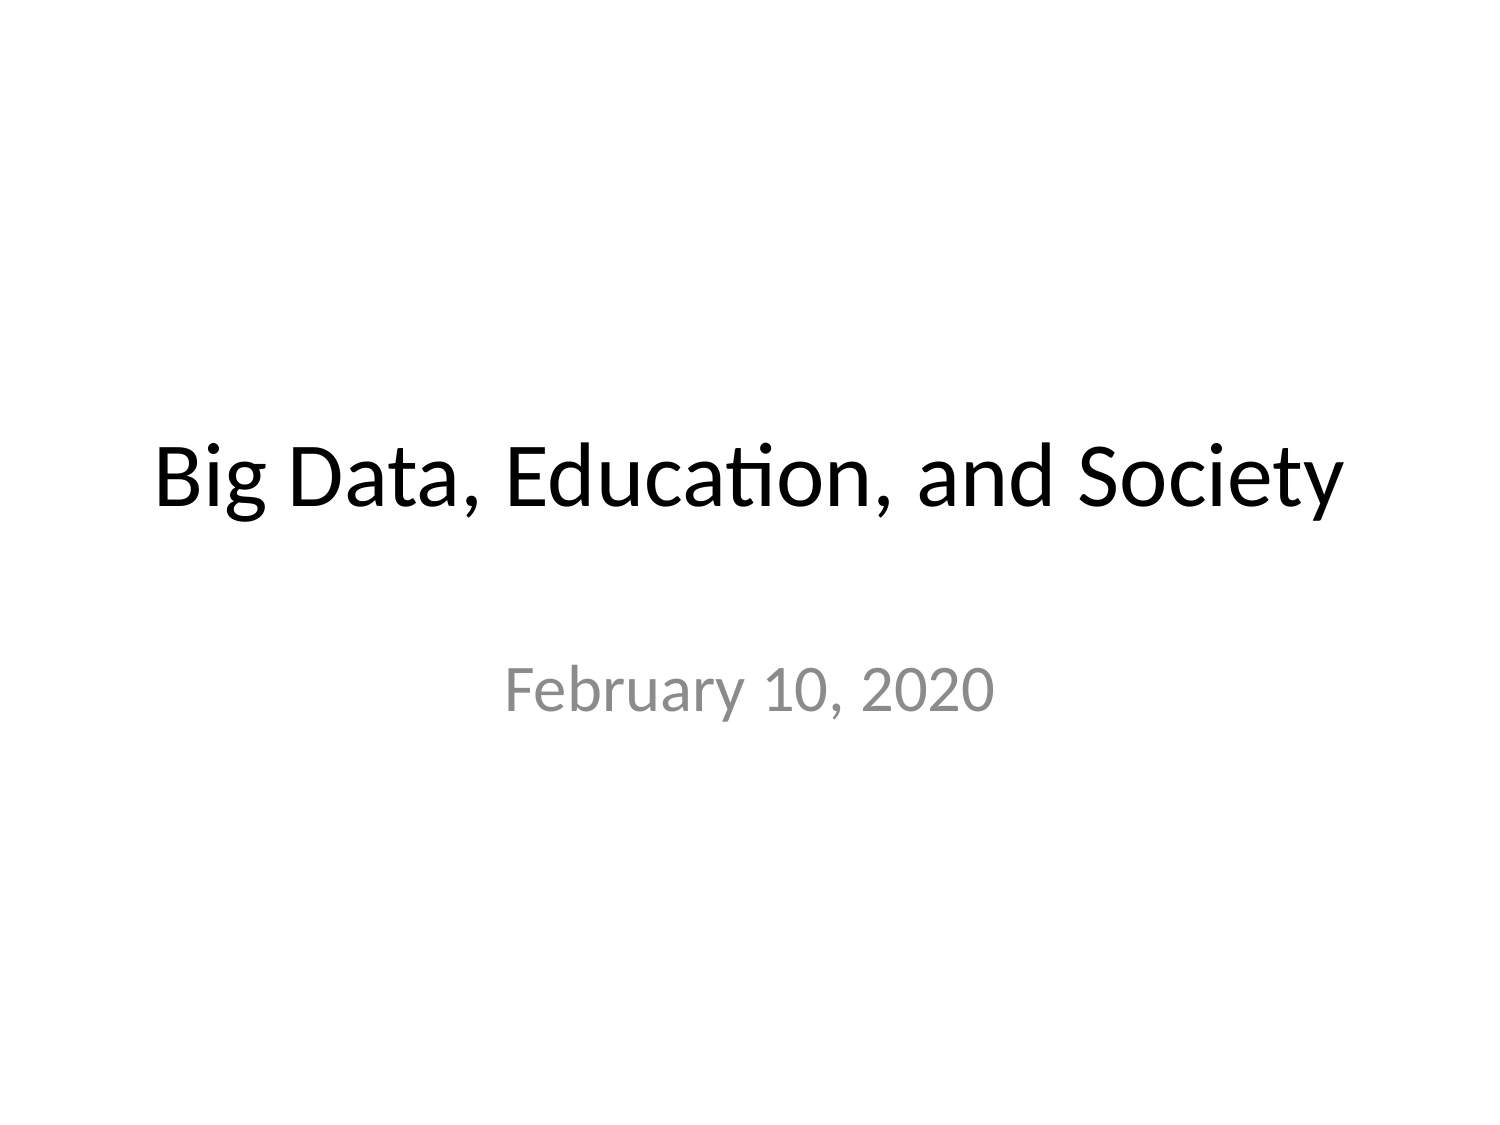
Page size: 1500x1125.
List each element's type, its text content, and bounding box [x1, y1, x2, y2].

subtitle February 10, 2020 [225, 637, 1275, 925]
title Big Data, Education, and Society [112, 349, 1388, 591]
